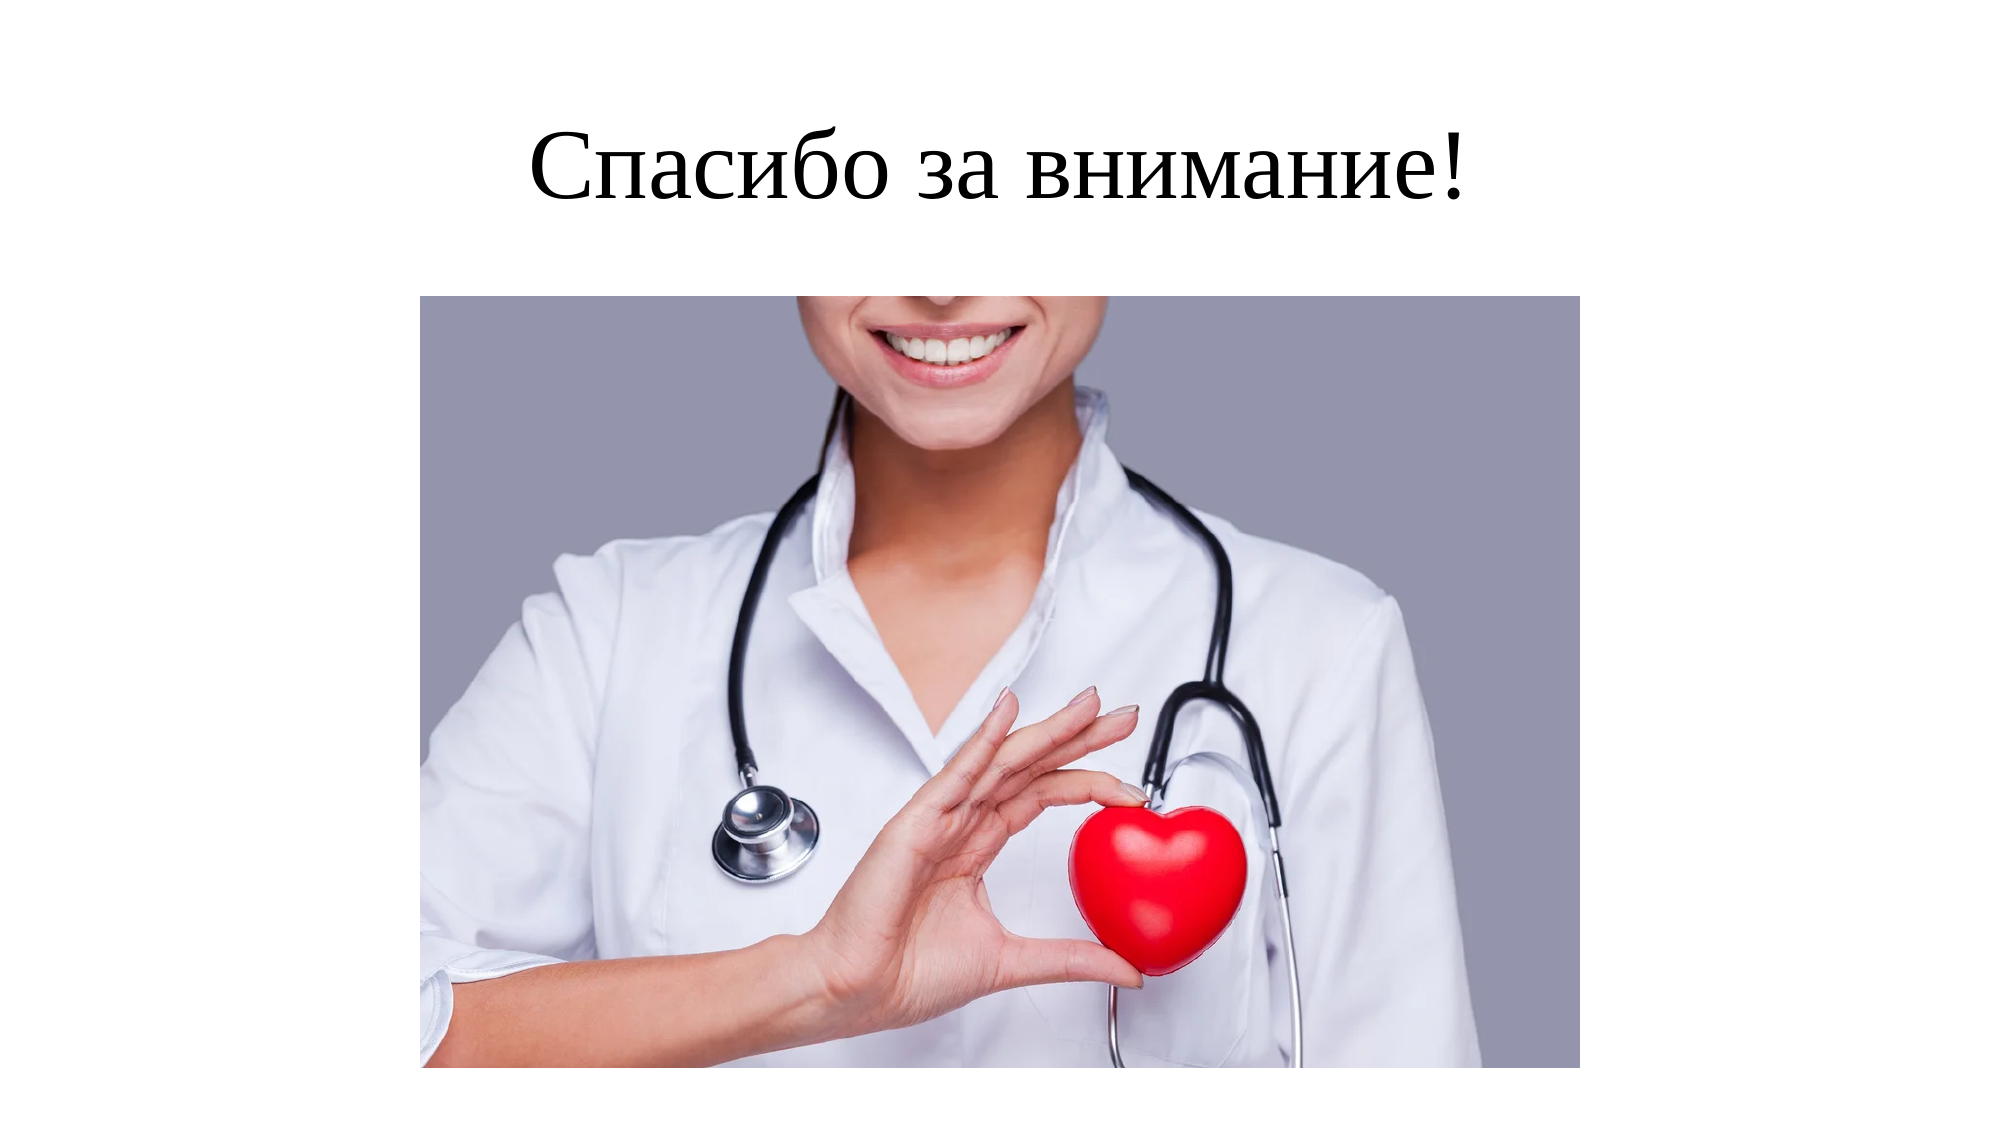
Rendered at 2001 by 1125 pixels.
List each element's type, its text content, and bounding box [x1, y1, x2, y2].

picture [420, 296, 1580, 1068]
title Спасибо за внимание! [137, 57, 1863, 275]
